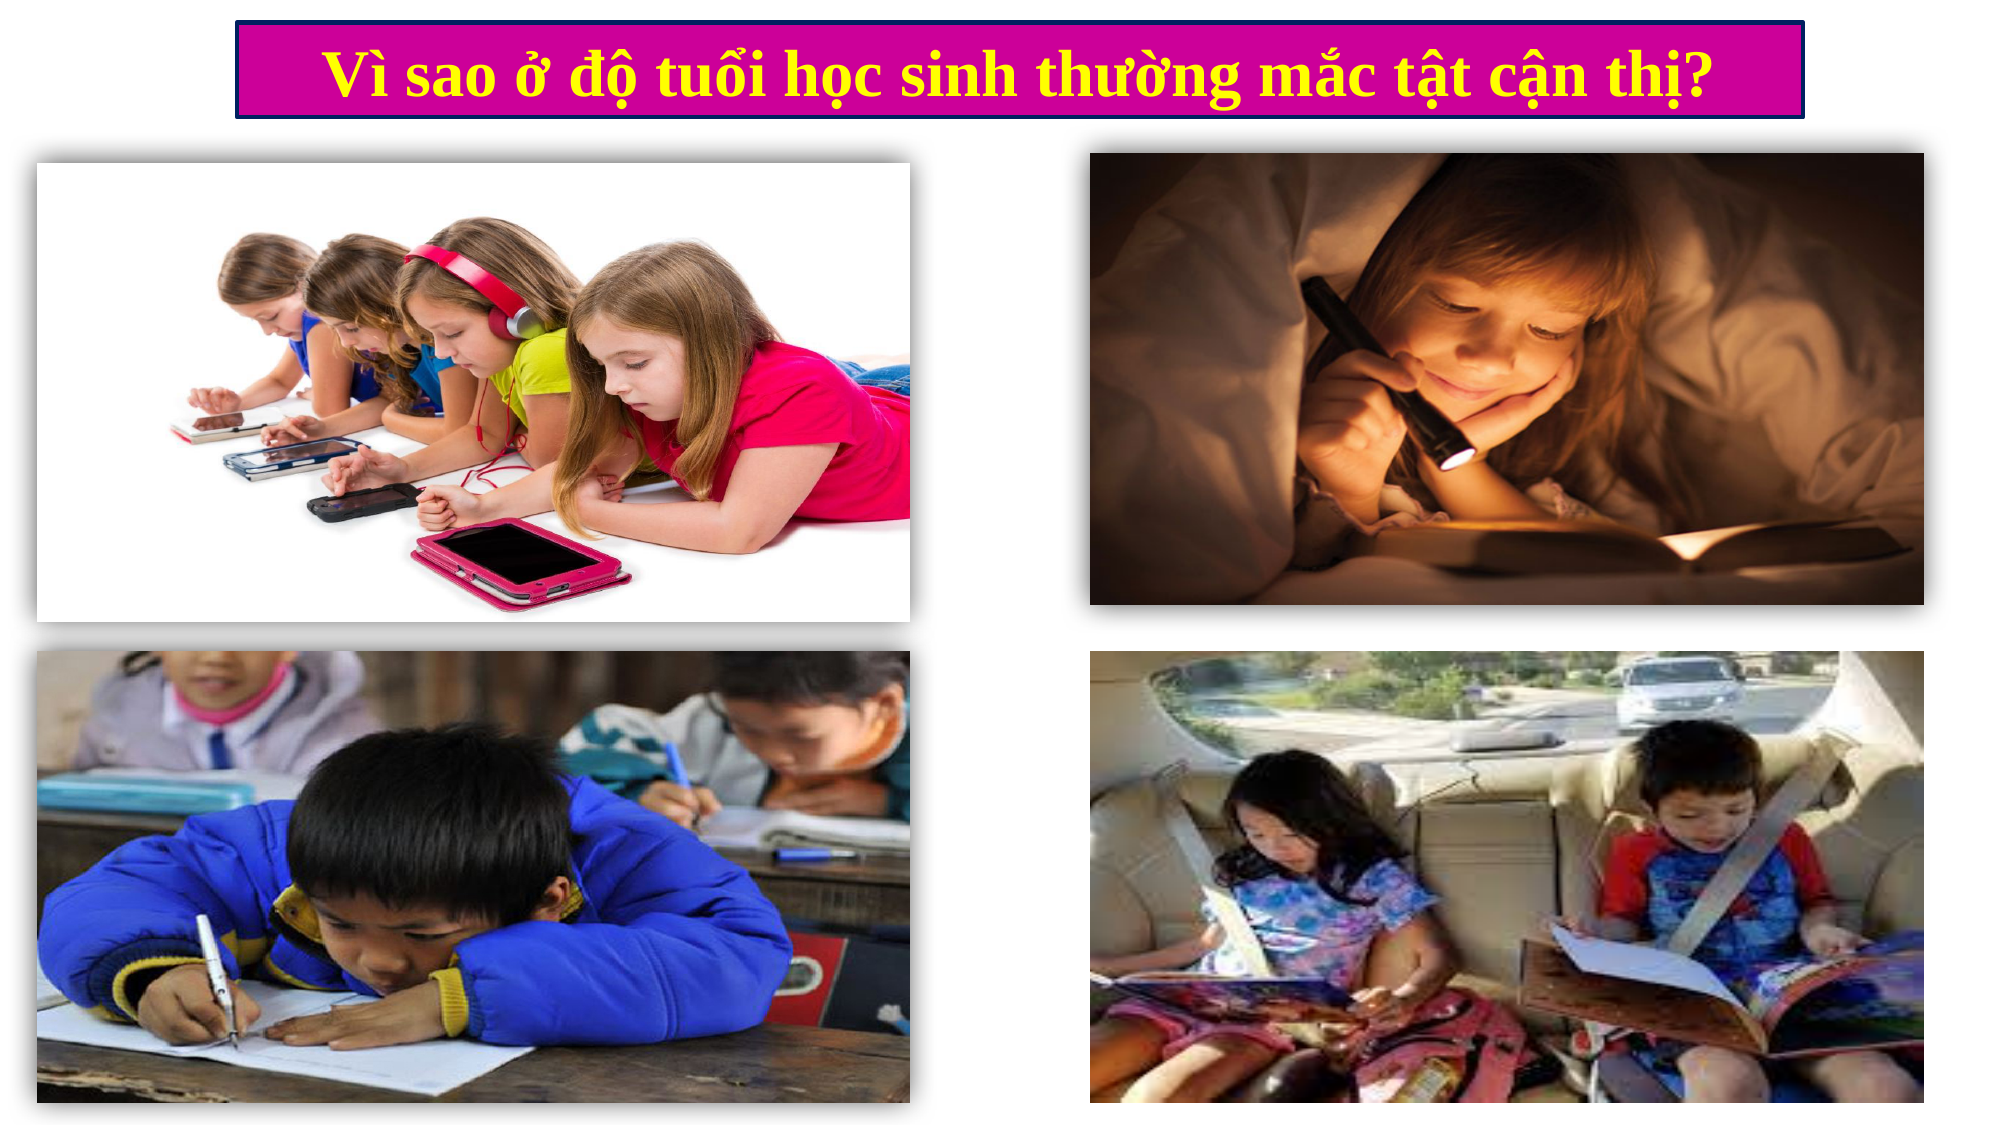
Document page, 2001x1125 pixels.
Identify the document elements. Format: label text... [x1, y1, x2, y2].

picture [1090, 153, 1924, 605]
text_box Vì sao ở độ tuổi học sinh thường mắc tật cận thị? [237, 22, 1804, 118]
picture [37, 651, 910, 1103]
picture [1090, 651, 1924, 1103]
picture [37, 163, 910, 622]
